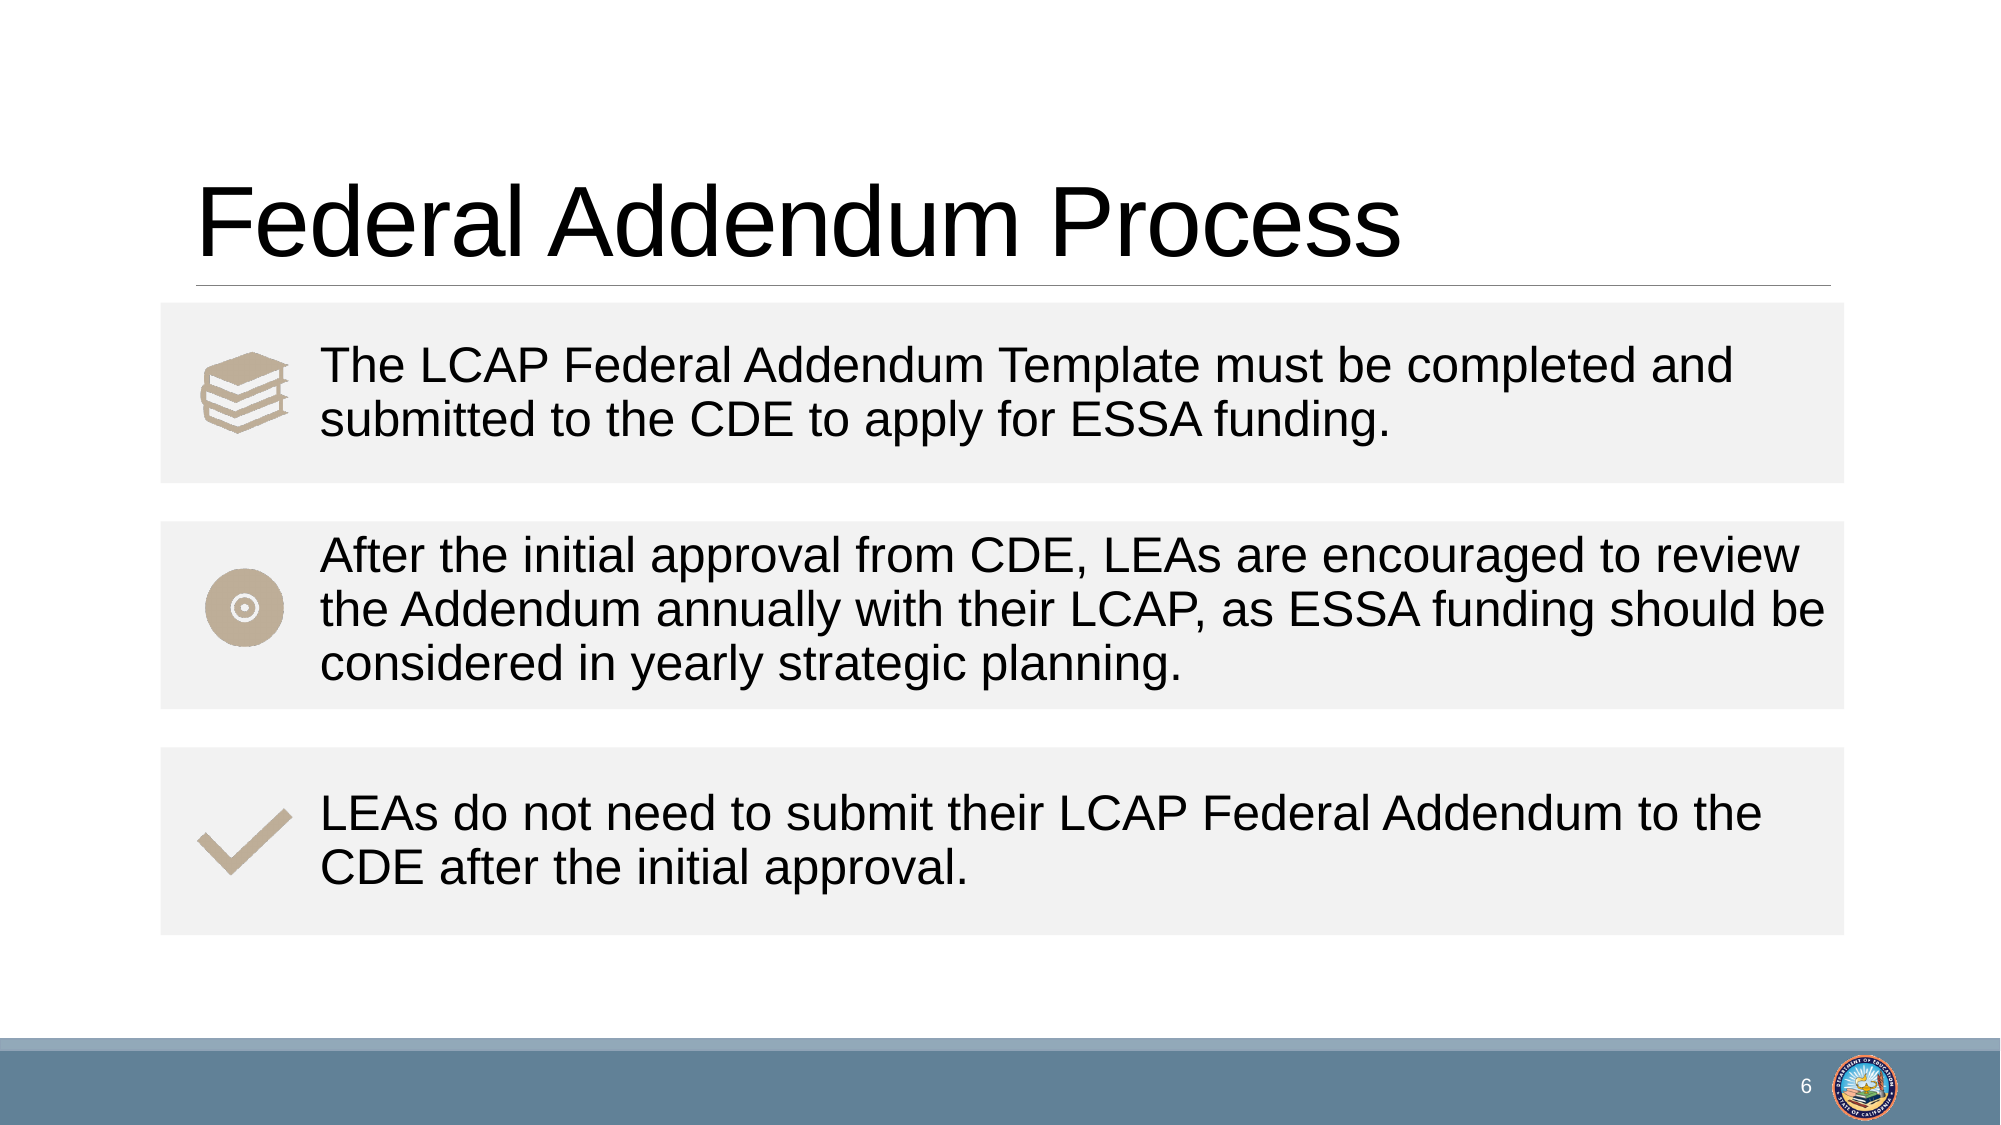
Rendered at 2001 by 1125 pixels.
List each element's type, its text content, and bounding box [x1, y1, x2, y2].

list After the initial approval from CDE, LEAs are encouraged to review the Addendum annually with their LCAP, as ESSA funding should be considered in yearly strategic planning. [160, 521, 1845, 710]
picture [1832, 1055, 1899, 1122]
list The LCAP Federal Addendum Template must be completed and submitted to the CDE to apply for ESSA funding. [160, 302, 1845, 484]
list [194, 791, 295, 891]
list LEAs do not need to submit their LCAP Federal Addendum to the CDE after the initial approval. [160, 747, 1845, 936]
slide_number 6 [1611, 1054, 1828, 1115]
title Federal Addendum Process [179, 47, 1830, 285]
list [194, 343, 295, 443]
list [194, 558, 295, 657]
